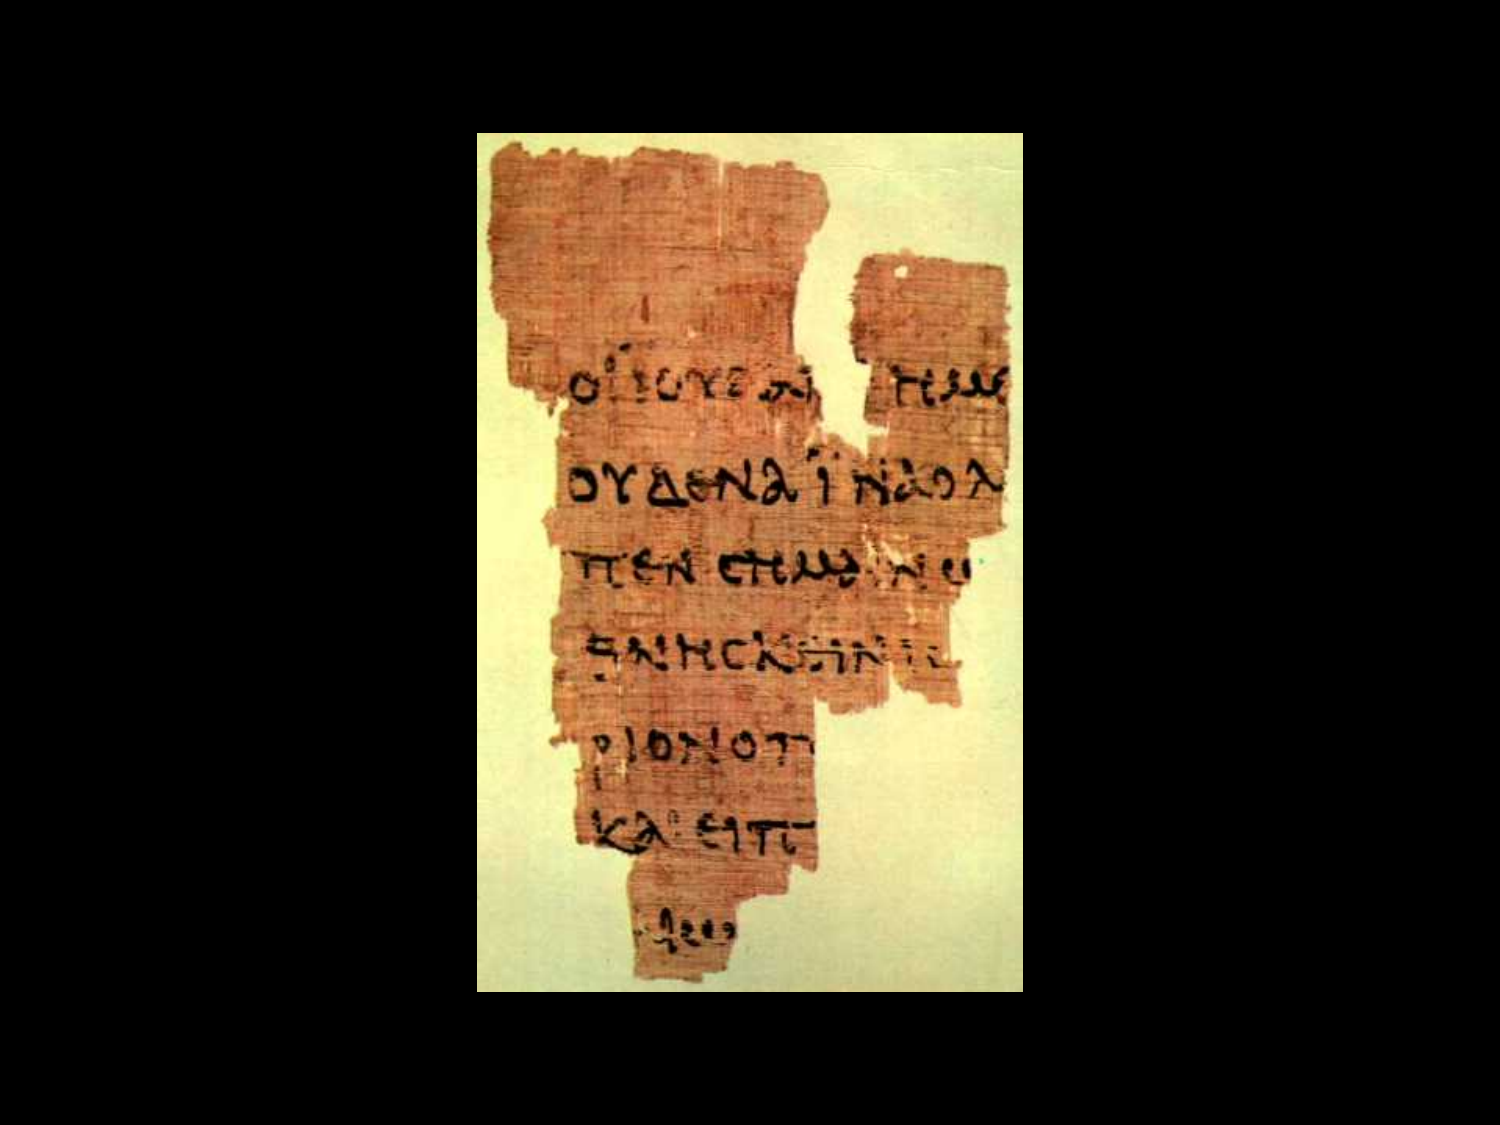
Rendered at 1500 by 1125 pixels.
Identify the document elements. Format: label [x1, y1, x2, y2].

picture [477, 133, 1023, 992]
